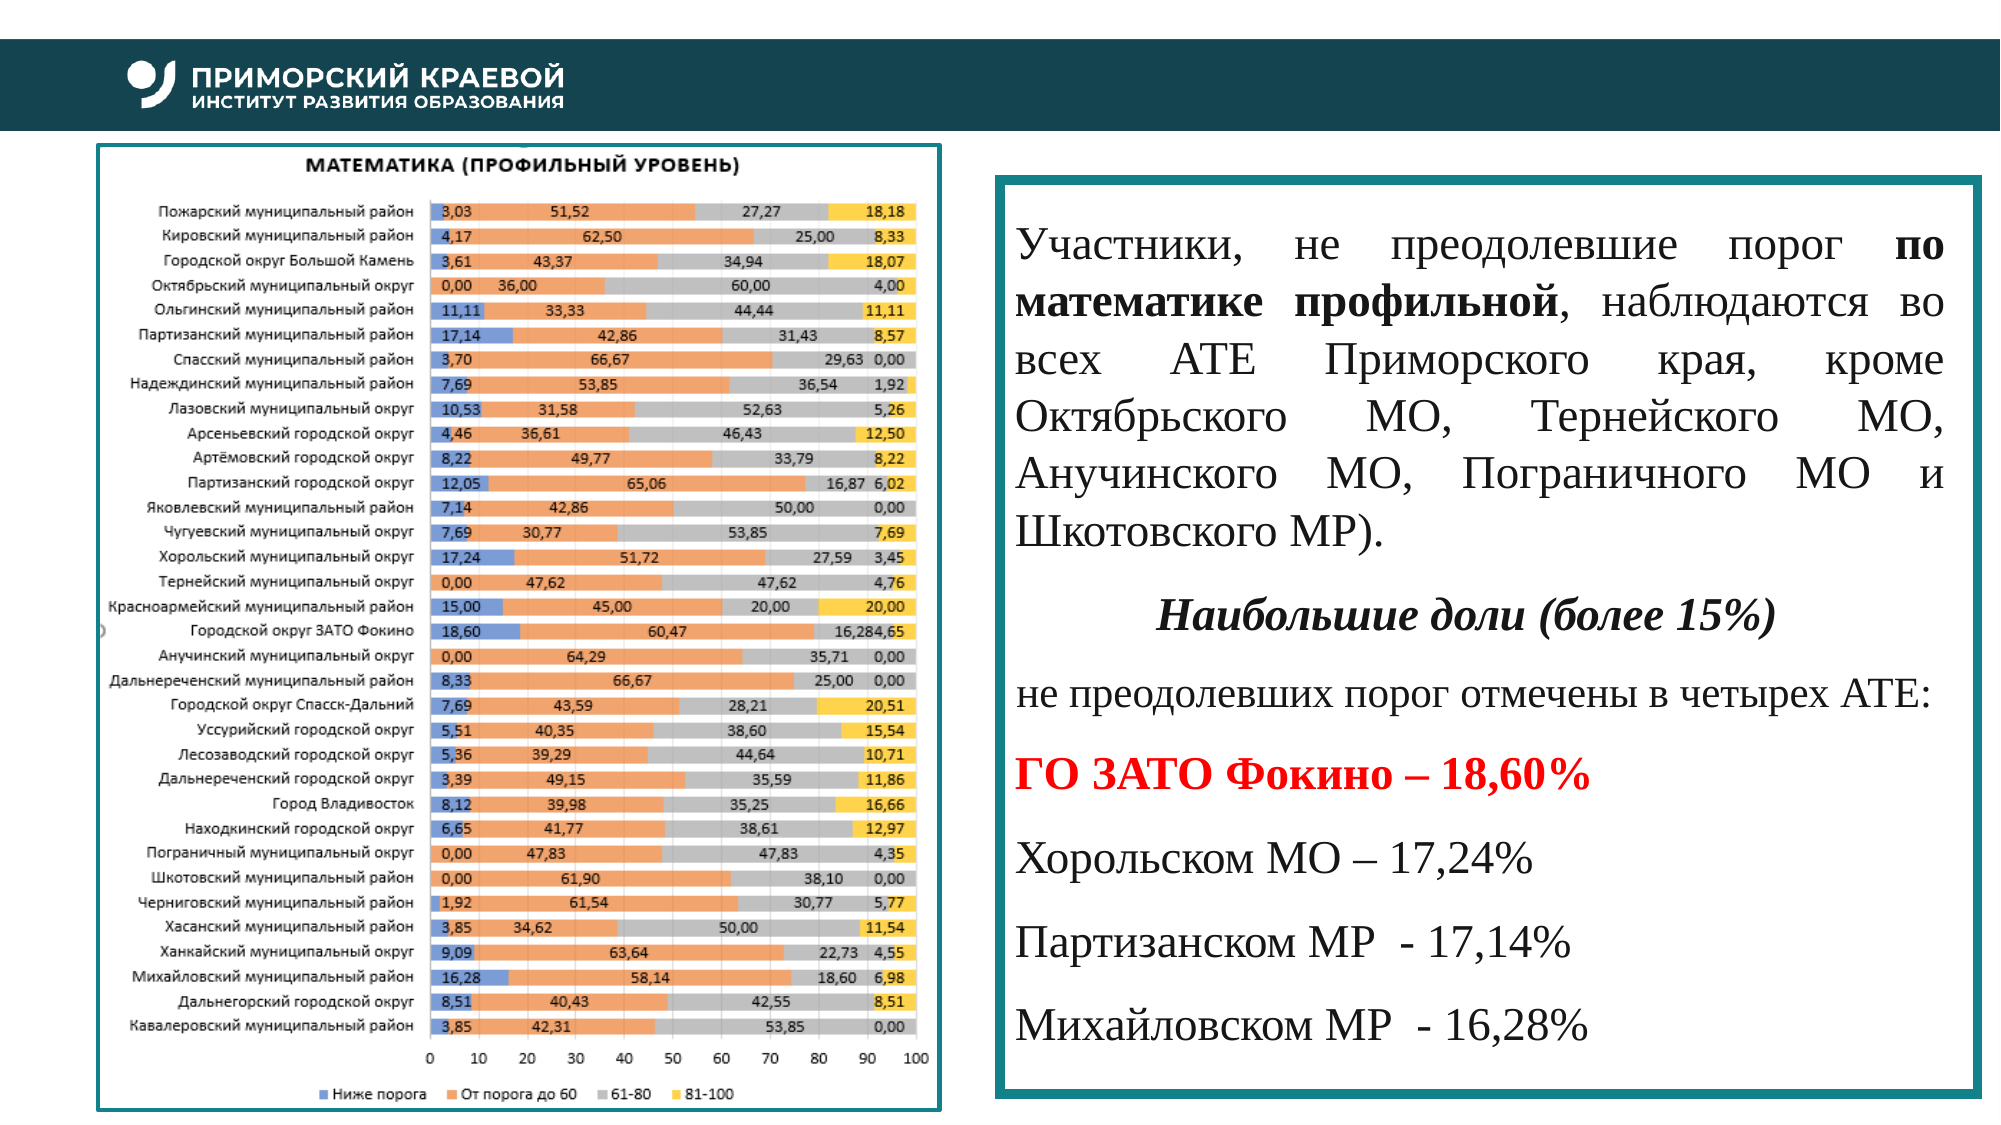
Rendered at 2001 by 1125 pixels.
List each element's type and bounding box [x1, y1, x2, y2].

text_box [999, 179, 1978, 1095]
list [100, 147, 938, 1108]
picture [0, 0, 2000, 1125]
